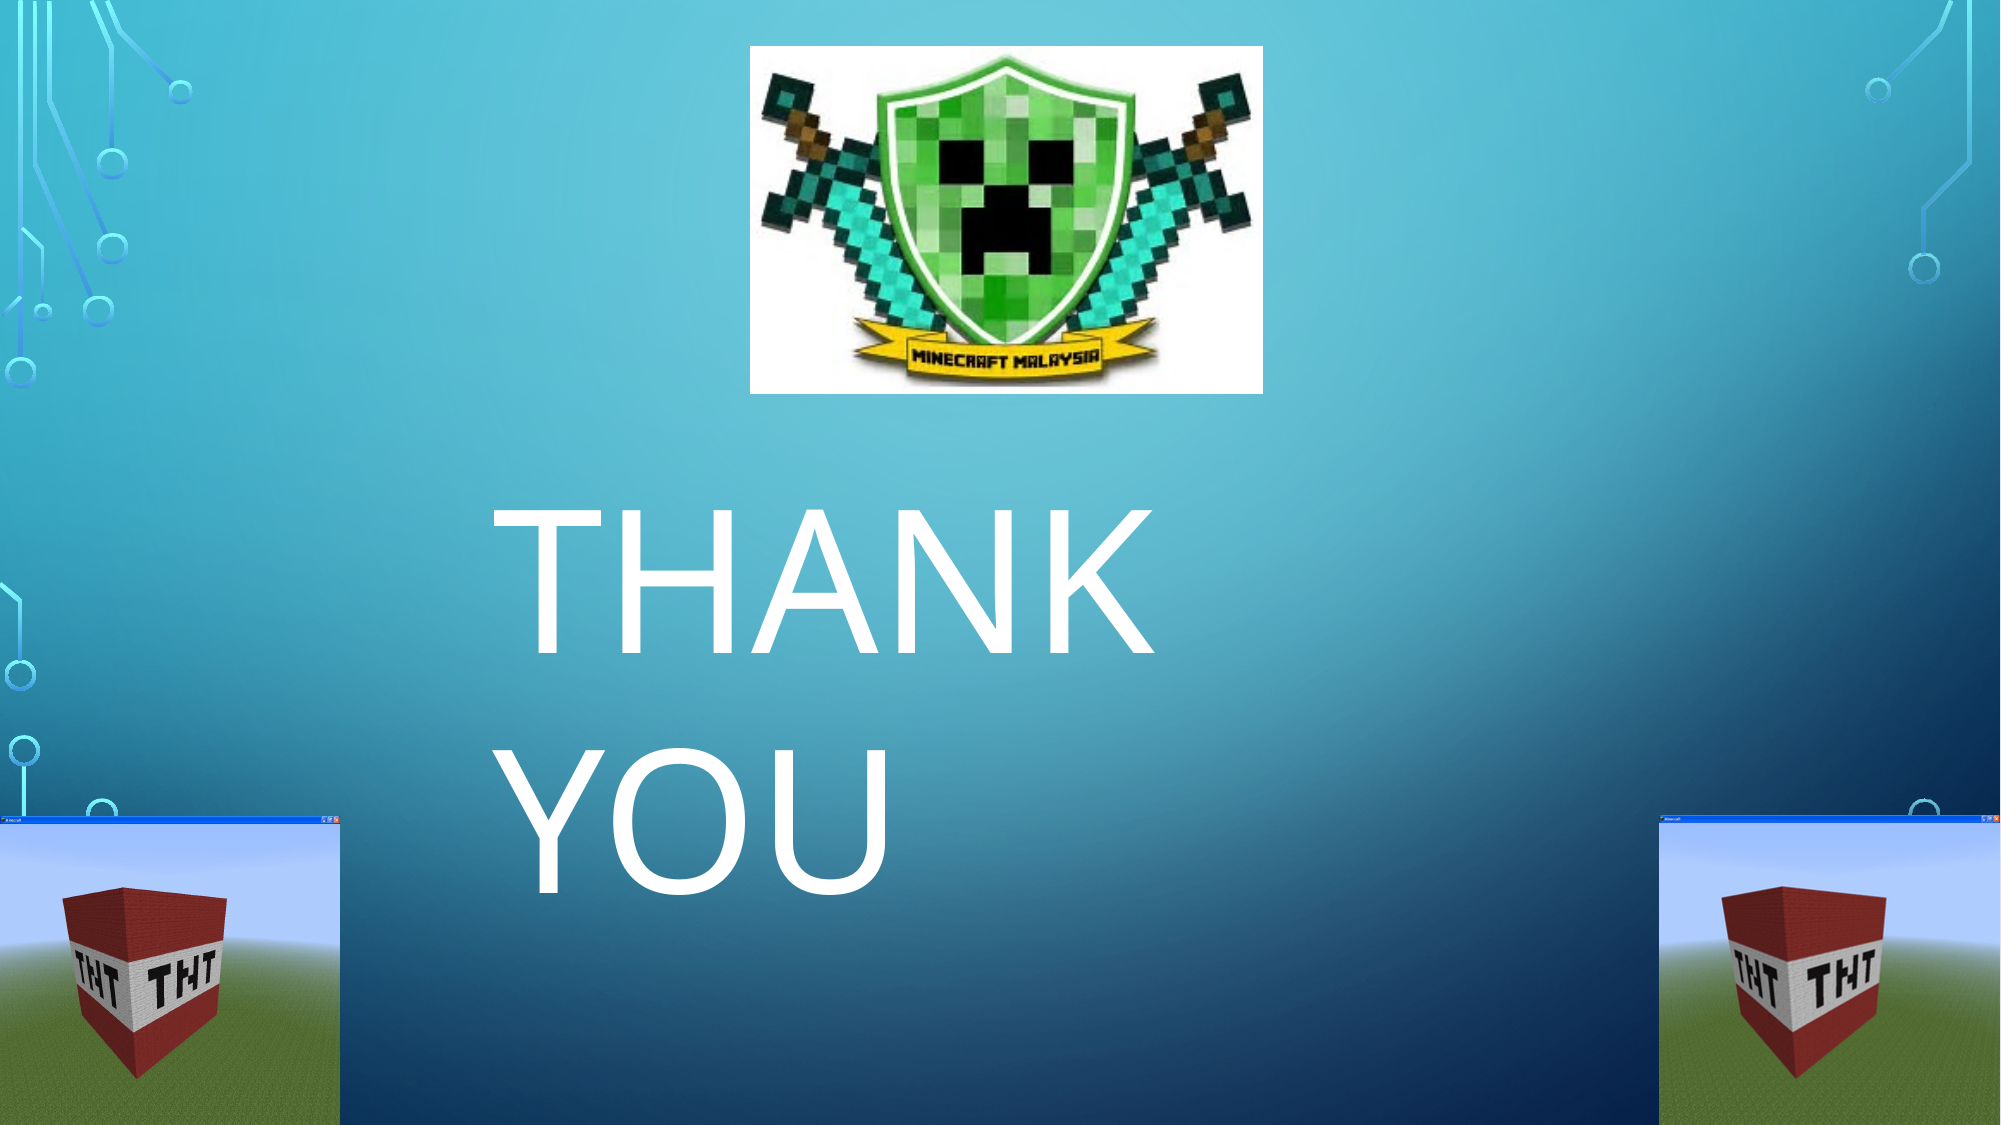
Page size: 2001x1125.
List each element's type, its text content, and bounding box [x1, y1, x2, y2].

picture [0, 815, 340, 1125]
text_box THANK YOU [477, 445, 1599, 941]
picture [1659, 815, 2000, 1125]
picture [750, 46, 1263, 395]
